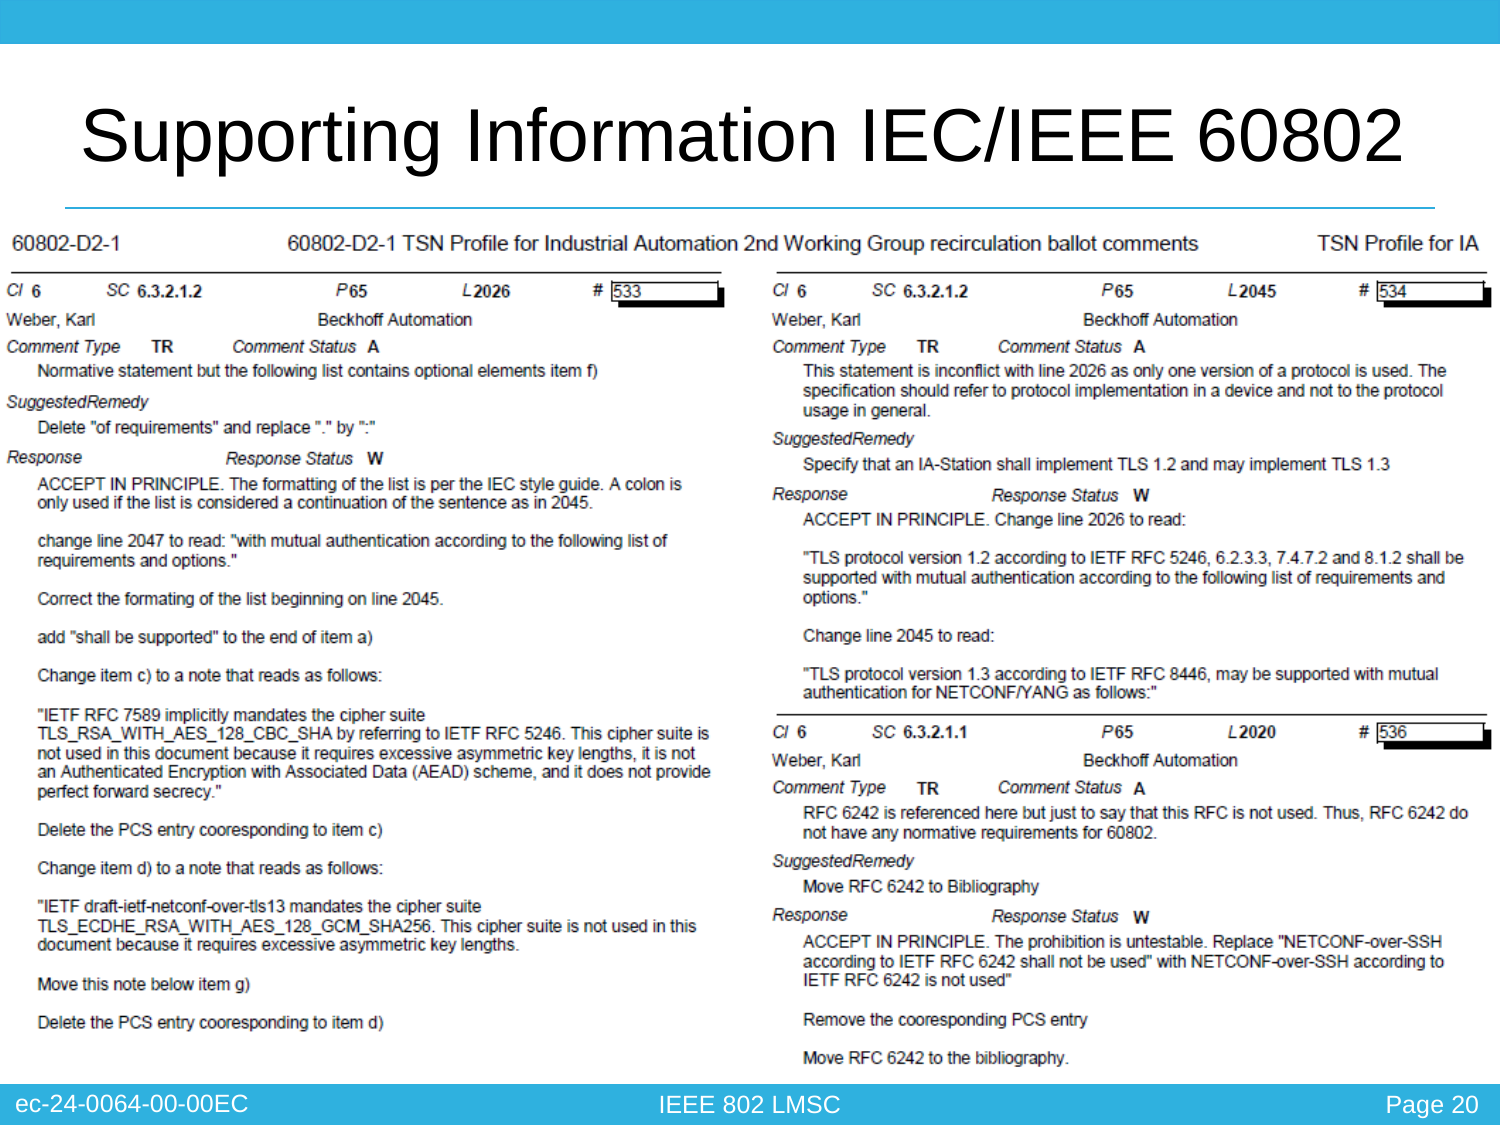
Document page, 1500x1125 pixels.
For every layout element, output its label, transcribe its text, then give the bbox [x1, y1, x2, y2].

title Supporting Information IEC/IEEE 60802 [62, 66, 1425, 197]
picture [0, 224, 1500, 1085]
